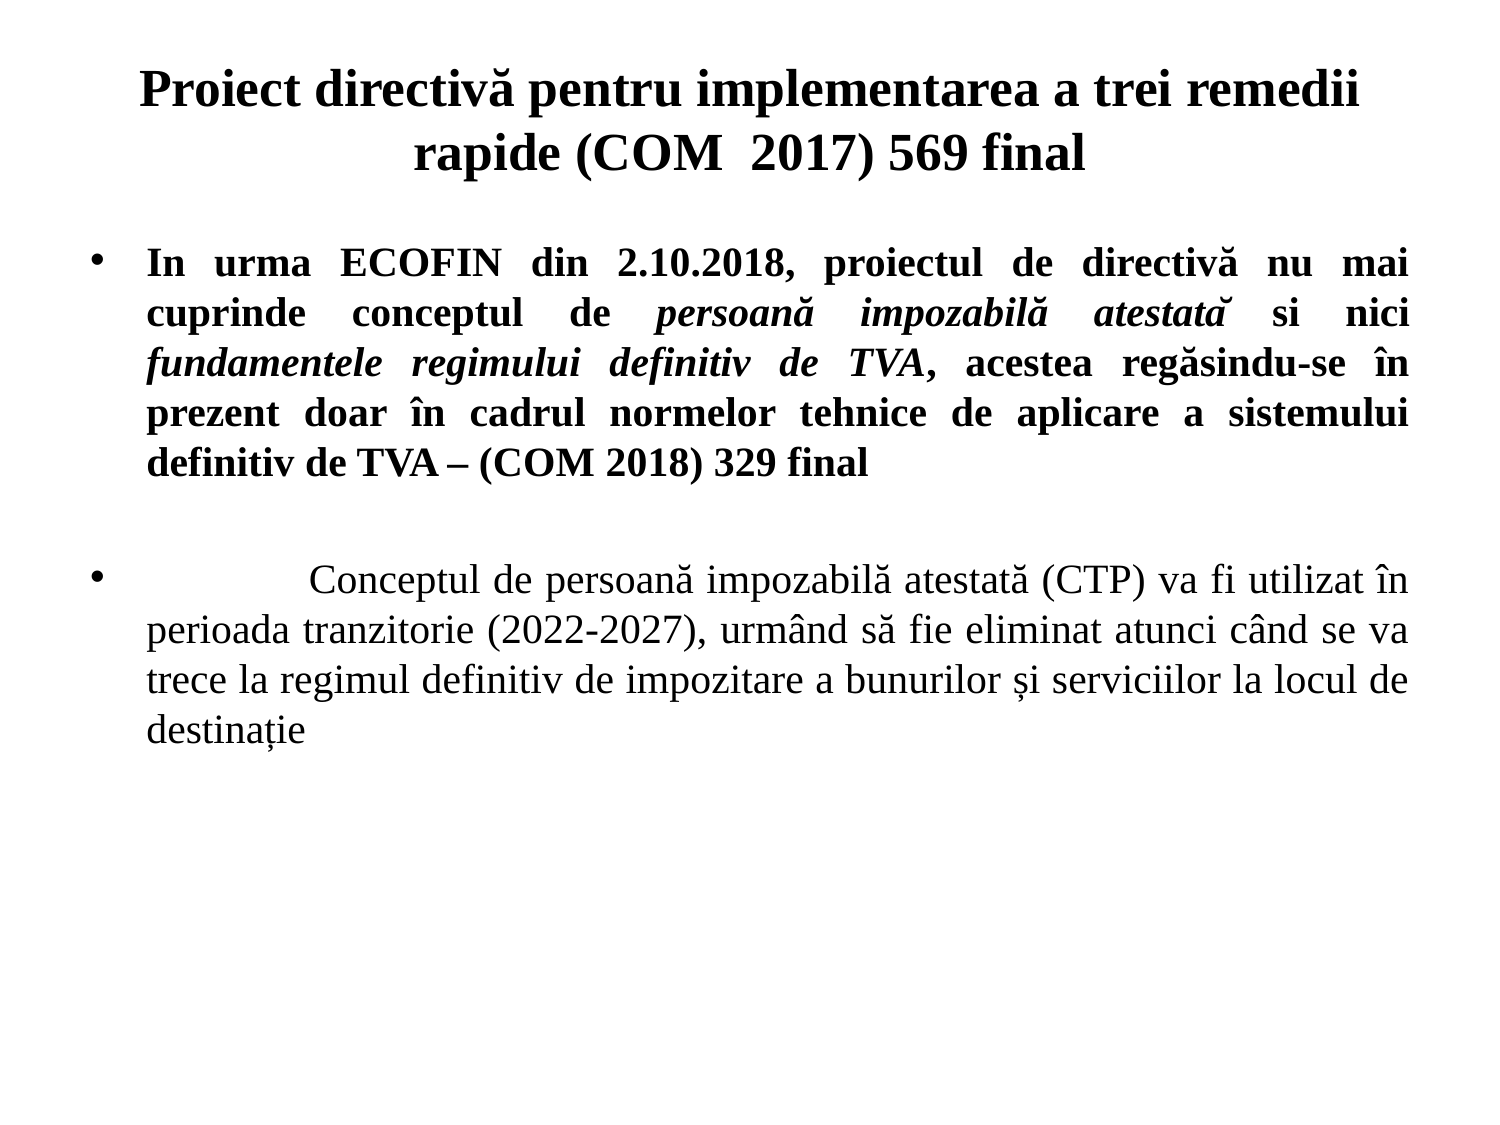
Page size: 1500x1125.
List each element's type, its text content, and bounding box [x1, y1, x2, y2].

list In urma ECOFIN din 2.10.2018, proiectul de directivă nu mai cuprinde conceptul de persoană impozabilă atestată si nici fundamentele regimului definitiv de TVA, acestea regăsindu-se în prezent doar în cadrul normelor tehnice de aplicare a sistemului definitiv de TVA – (COM 2018) 329 final Conceptul de persoană impozabilă atestată (CTP) va fi utilizat în perioada tranzitorie (2022-2027), urmând să fie eliminat atunci când se va trece la regimul definitiv de impozitare a bunurilor și serviciilor la locul de destinație [75, 227, 1425, 1005]
title Proiect directivă pentru implementarea a trei remedii rapide (COM 2017) 569 final [75, 45, 1425, 190]
